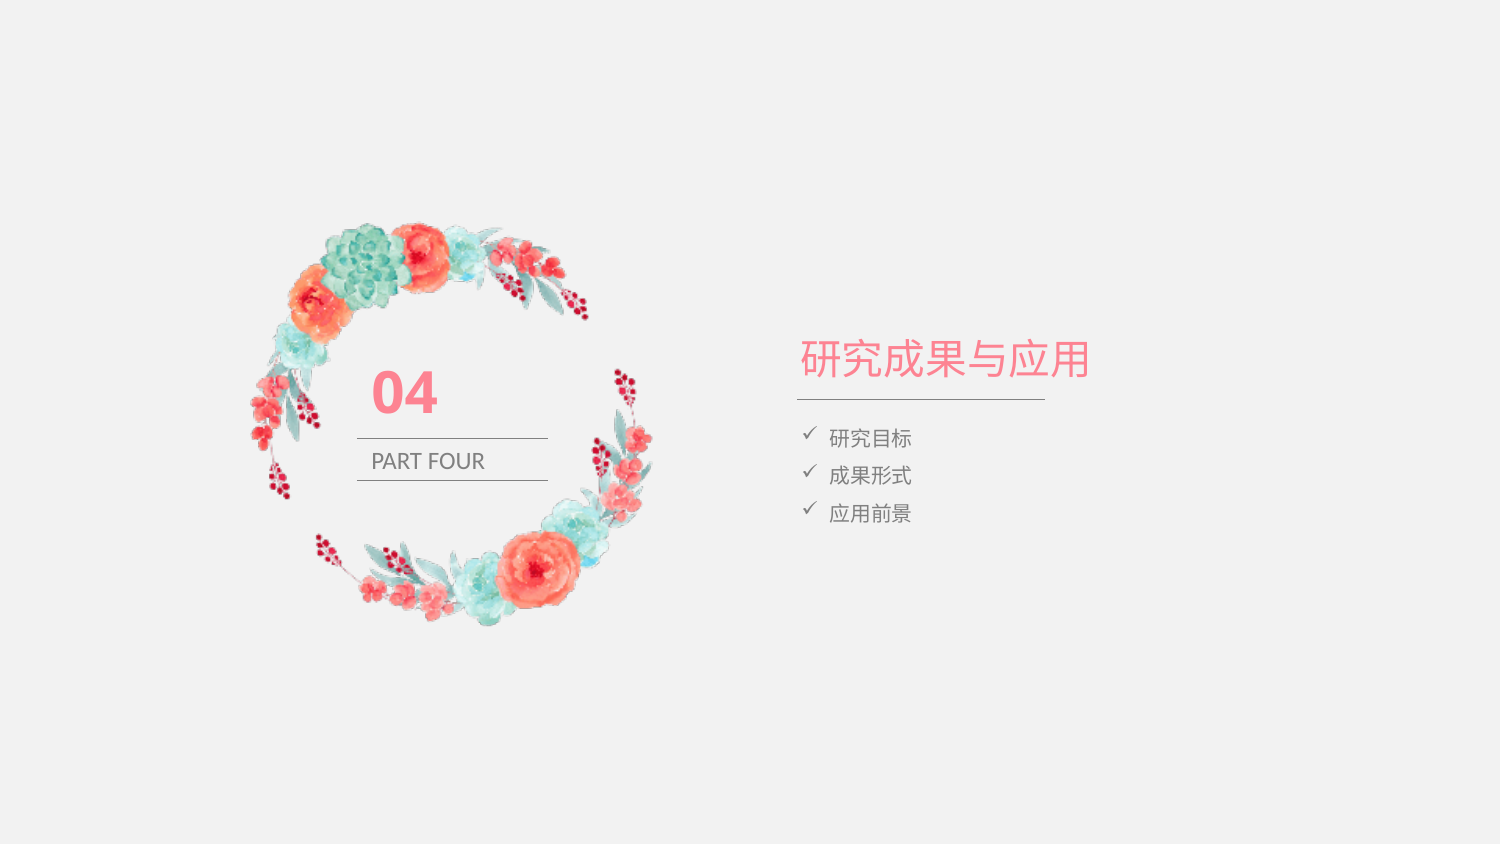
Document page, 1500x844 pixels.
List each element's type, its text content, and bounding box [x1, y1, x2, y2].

text_box 研究成果与应用 [785, 325, 1247, 390]
text_box 研究目标 成果形式 应用前景 [786, 405, 1247, 533]
picture [218, 197, 690, 670]
